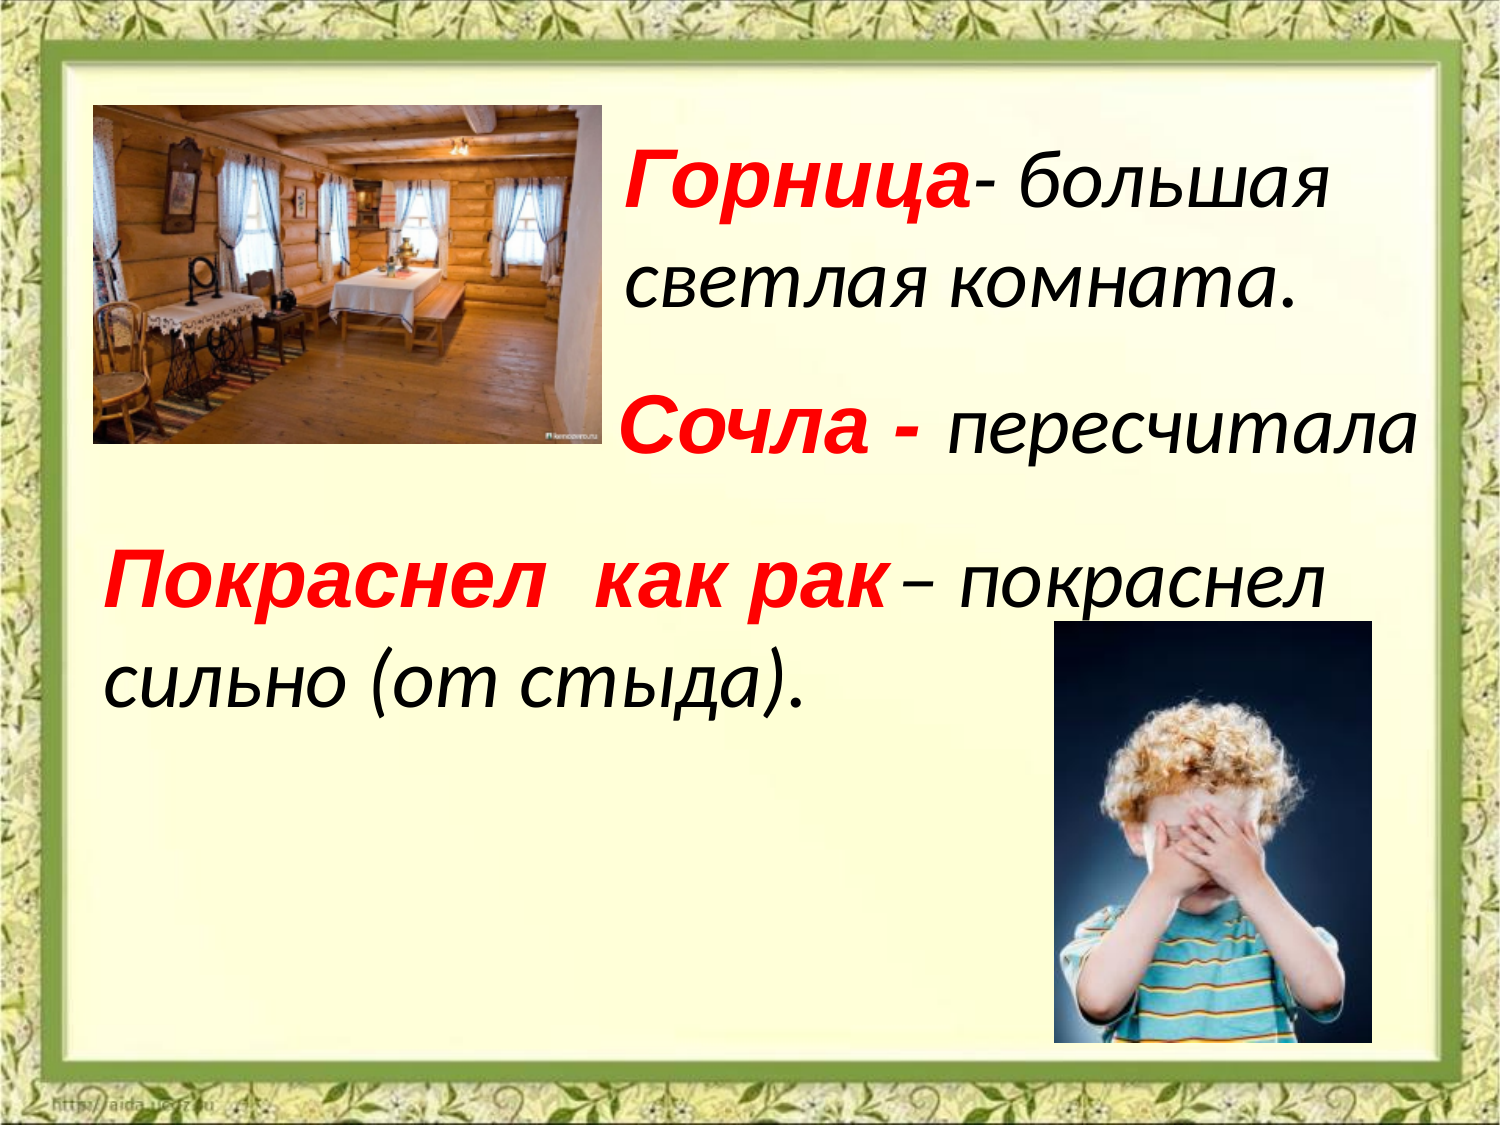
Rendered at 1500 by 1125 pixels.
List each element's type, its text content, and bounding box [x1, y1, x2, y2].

text_box Покраснел как рак – покраснел сильно (от стыда). [88, 516, 1361, 732]
text_box Горница- большая светлая комната. [609, 117, 1500, 332]
picture [0, 0, 1500, 1125]
text_box Сочла - пересчитала [602, 363, 1436, 478]
